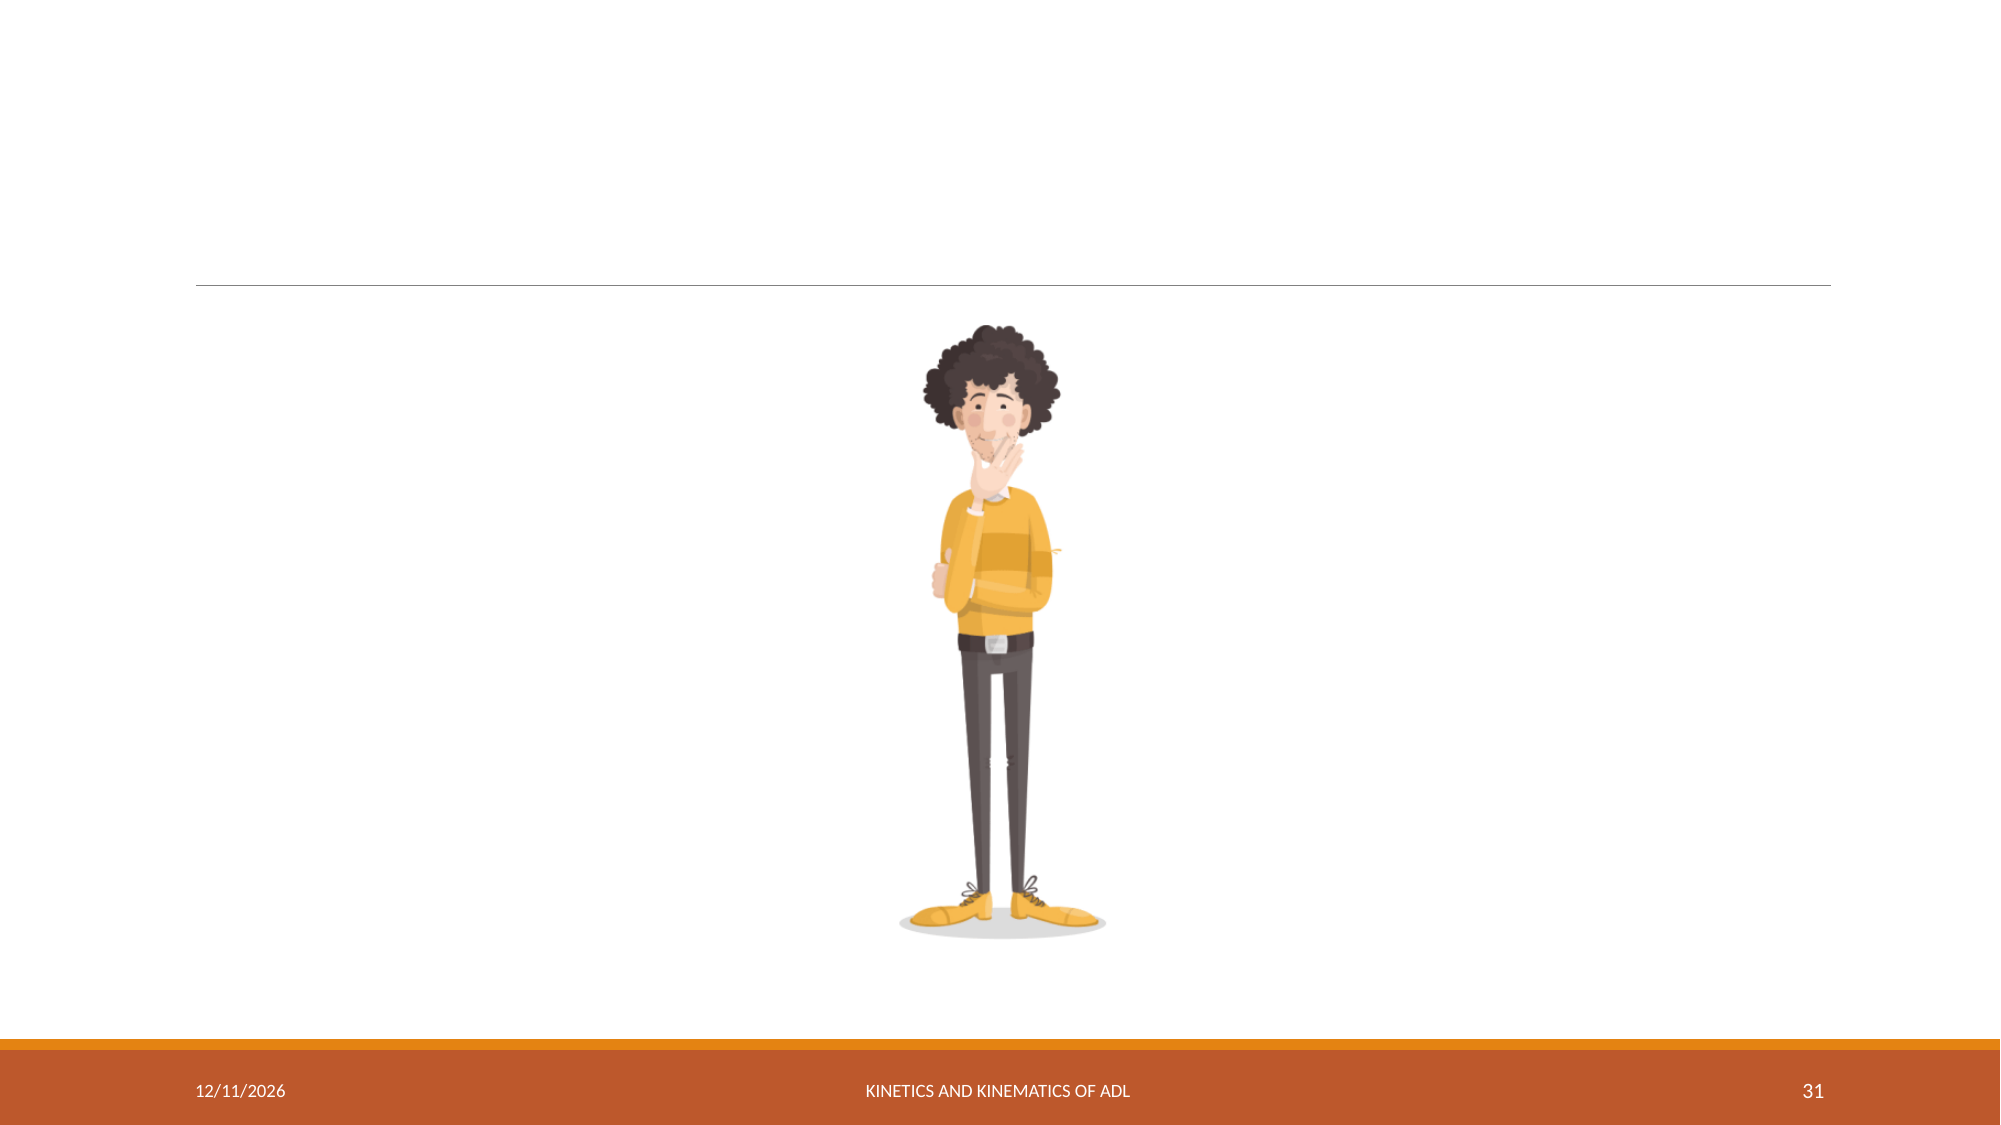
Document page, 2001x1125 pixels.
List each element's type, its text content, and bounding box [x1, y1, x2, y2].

footer Kinetics and Kinematics of ADL [604, 1059, 1396, 1120]
slide_number 31 [1624, 1059, 1840, 1120]
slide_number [180, 1059, 586, 1120]
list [564, 302, 1446, 964]
